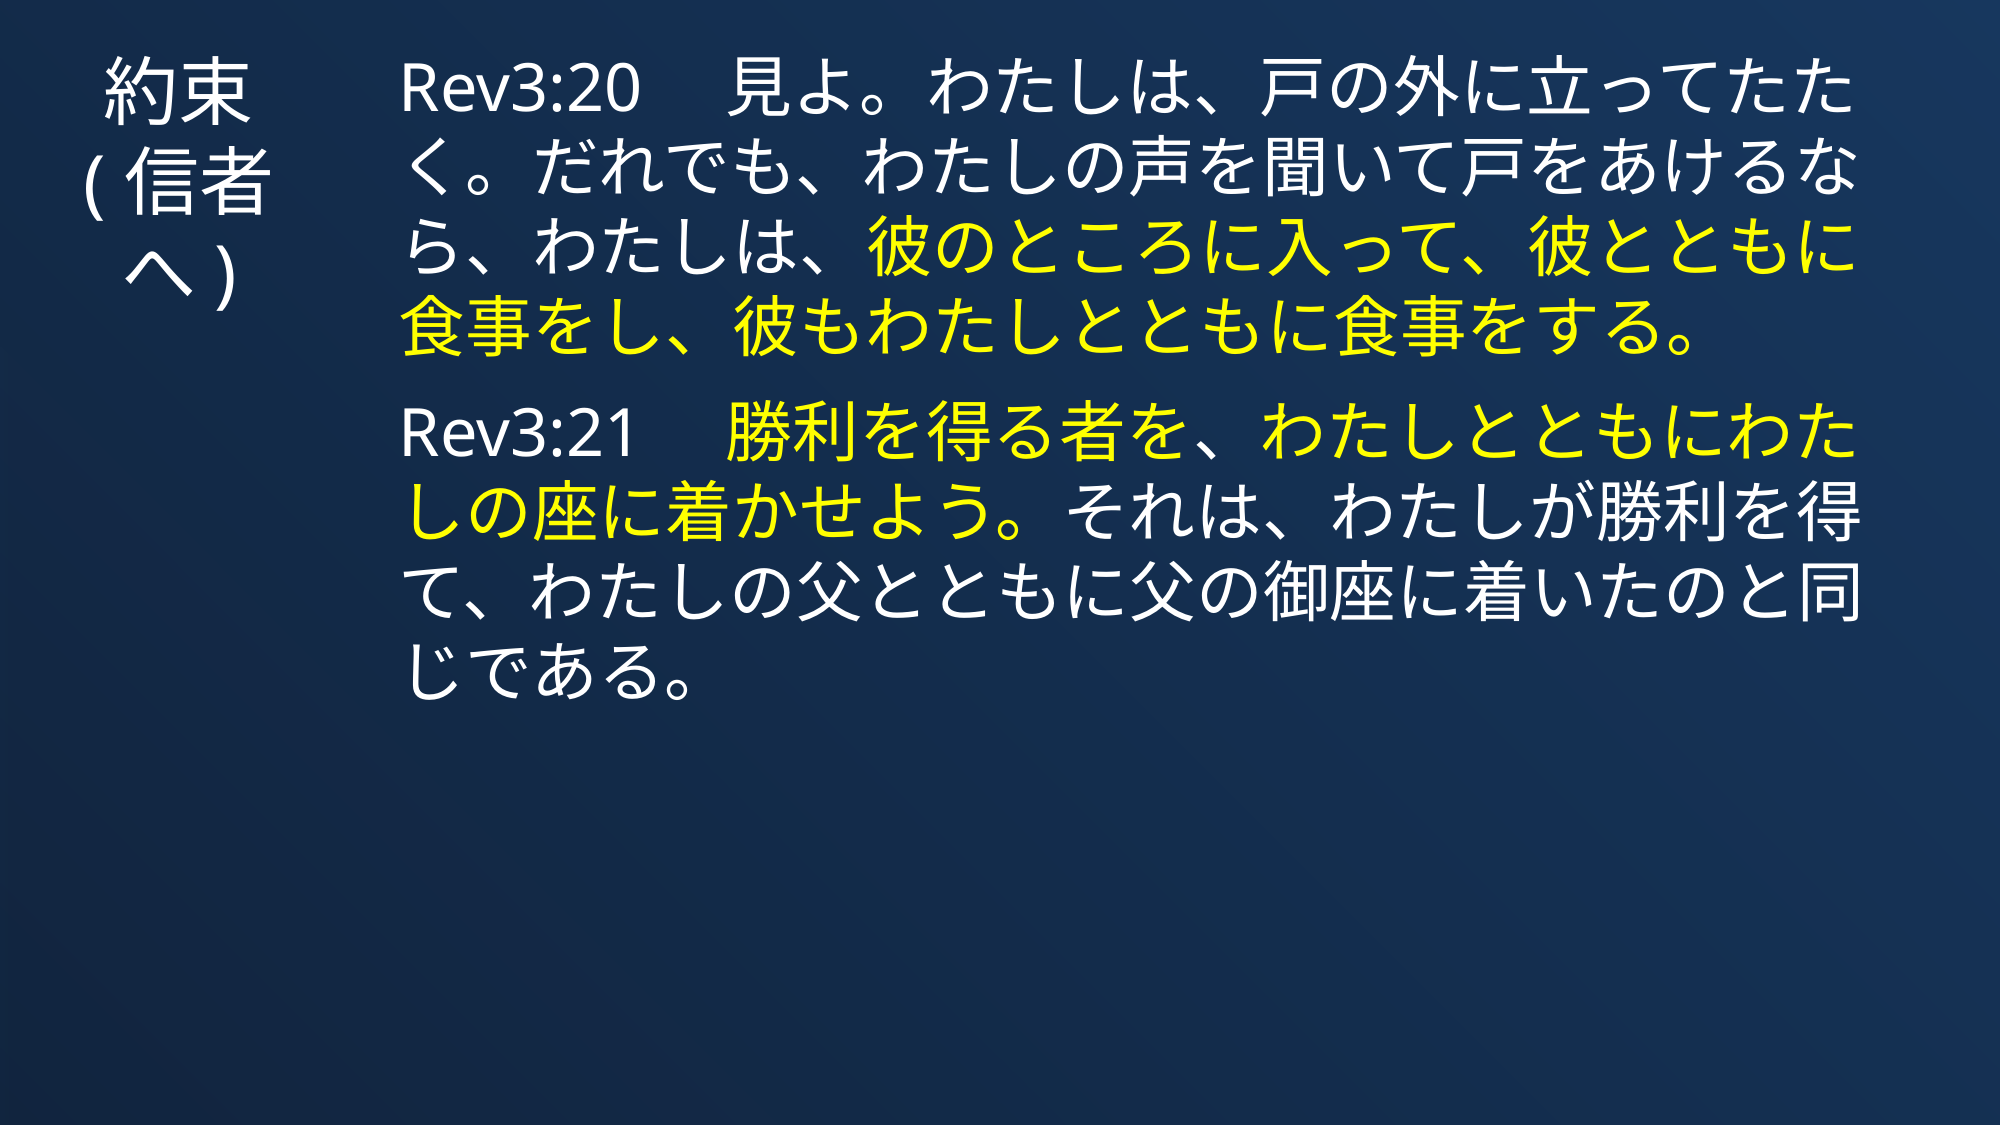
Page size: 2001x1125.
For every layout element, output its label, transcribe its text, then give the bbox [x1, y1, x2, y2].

text_box Rev3:20 見よ。わたしは、戸の外に立ってたたく。だれでも、わたしの声を聞いて戸をあけるなら、わたしは、彼のところに入って、彼とともに食事をし、彼もわたしとともに食事をする。 Rev3:21 勝利を得る者を、わたしとともにわたしの座に着かせよう。それは、わたしが勝利を得て、わたしの父とともに父の御座に着いたのと同じである。 [383, 37, 1896, 717]
text_box [0, 0, 2000, 1125]
text_box 約束 (信者へ) [20, 37, 338, 323]
